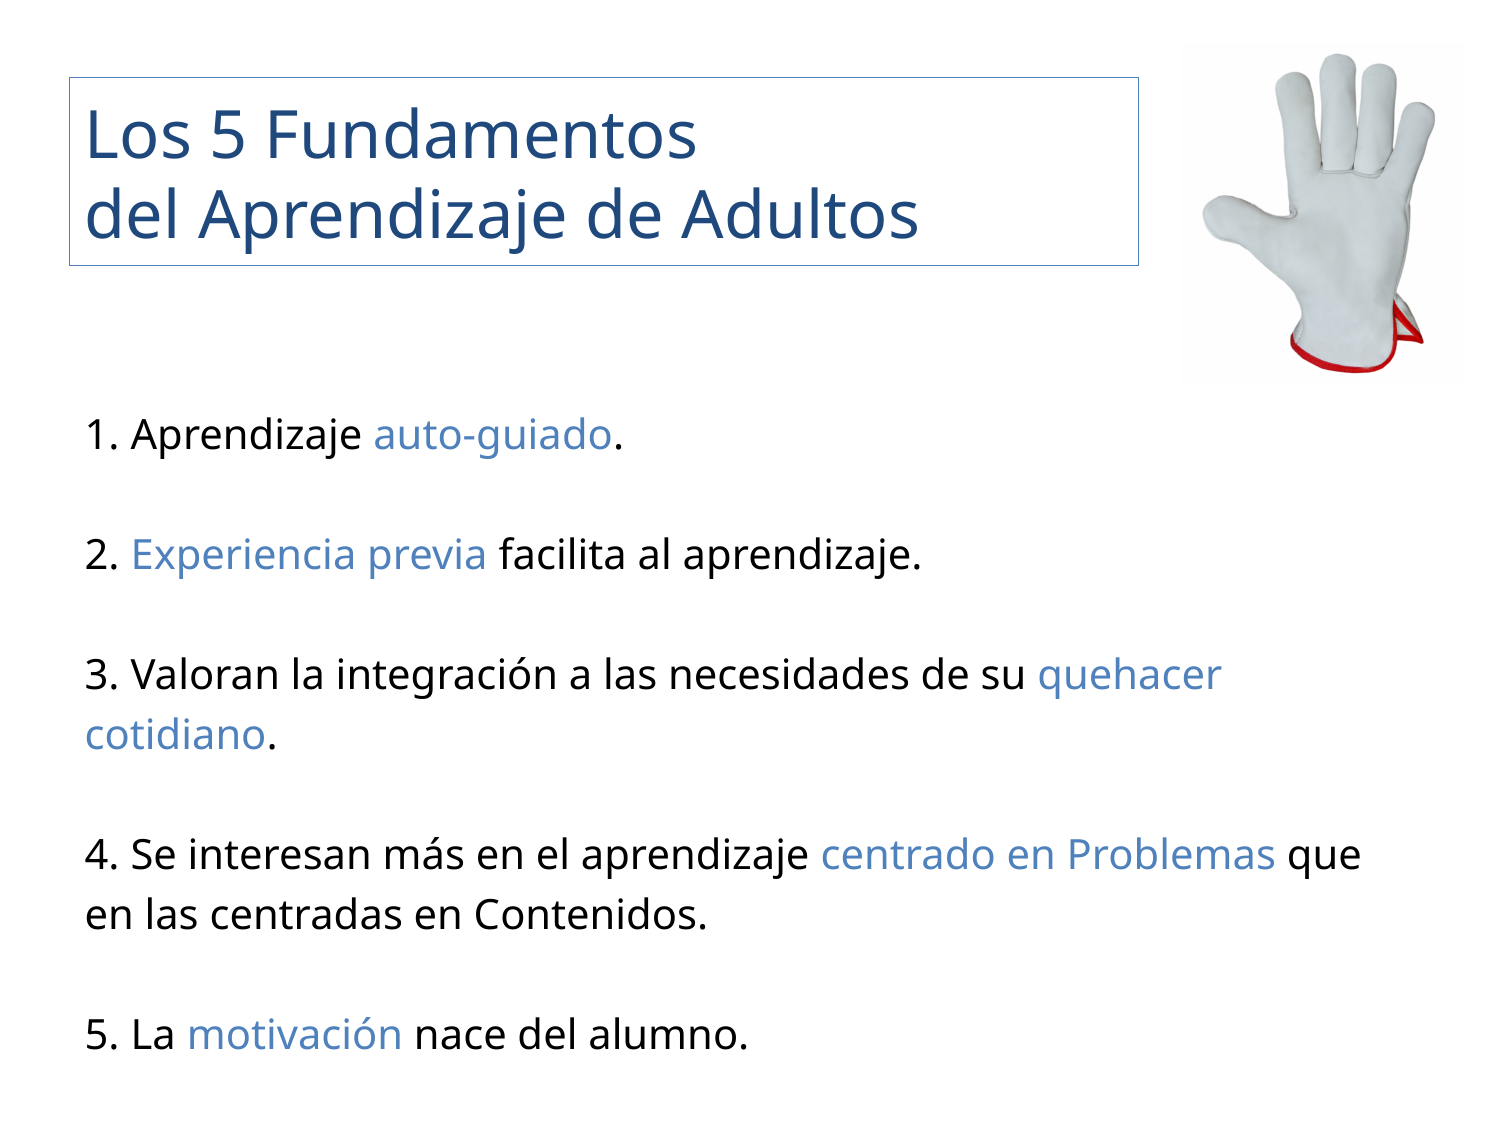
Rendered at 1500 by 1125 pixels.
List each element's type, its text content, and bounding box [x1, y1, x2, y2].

title Los 5 Fundamentos del Aprendizaje de Adultos [69, 77, 1139, 266]
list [1169, 44, 1500, 384]
text_box 1. Aprendizaje auto-guiado. 2. Experiencia previa facilita al aprendizaje. 3. Valoran la integración a las necesidades de su quehacer cotidiano. 4. Se interesan más en el aprendizaje centrado en Problemas que en las centradas en Contenidos. 5. La motivación nace del alumno. [69, 390, 1395, 1066]
